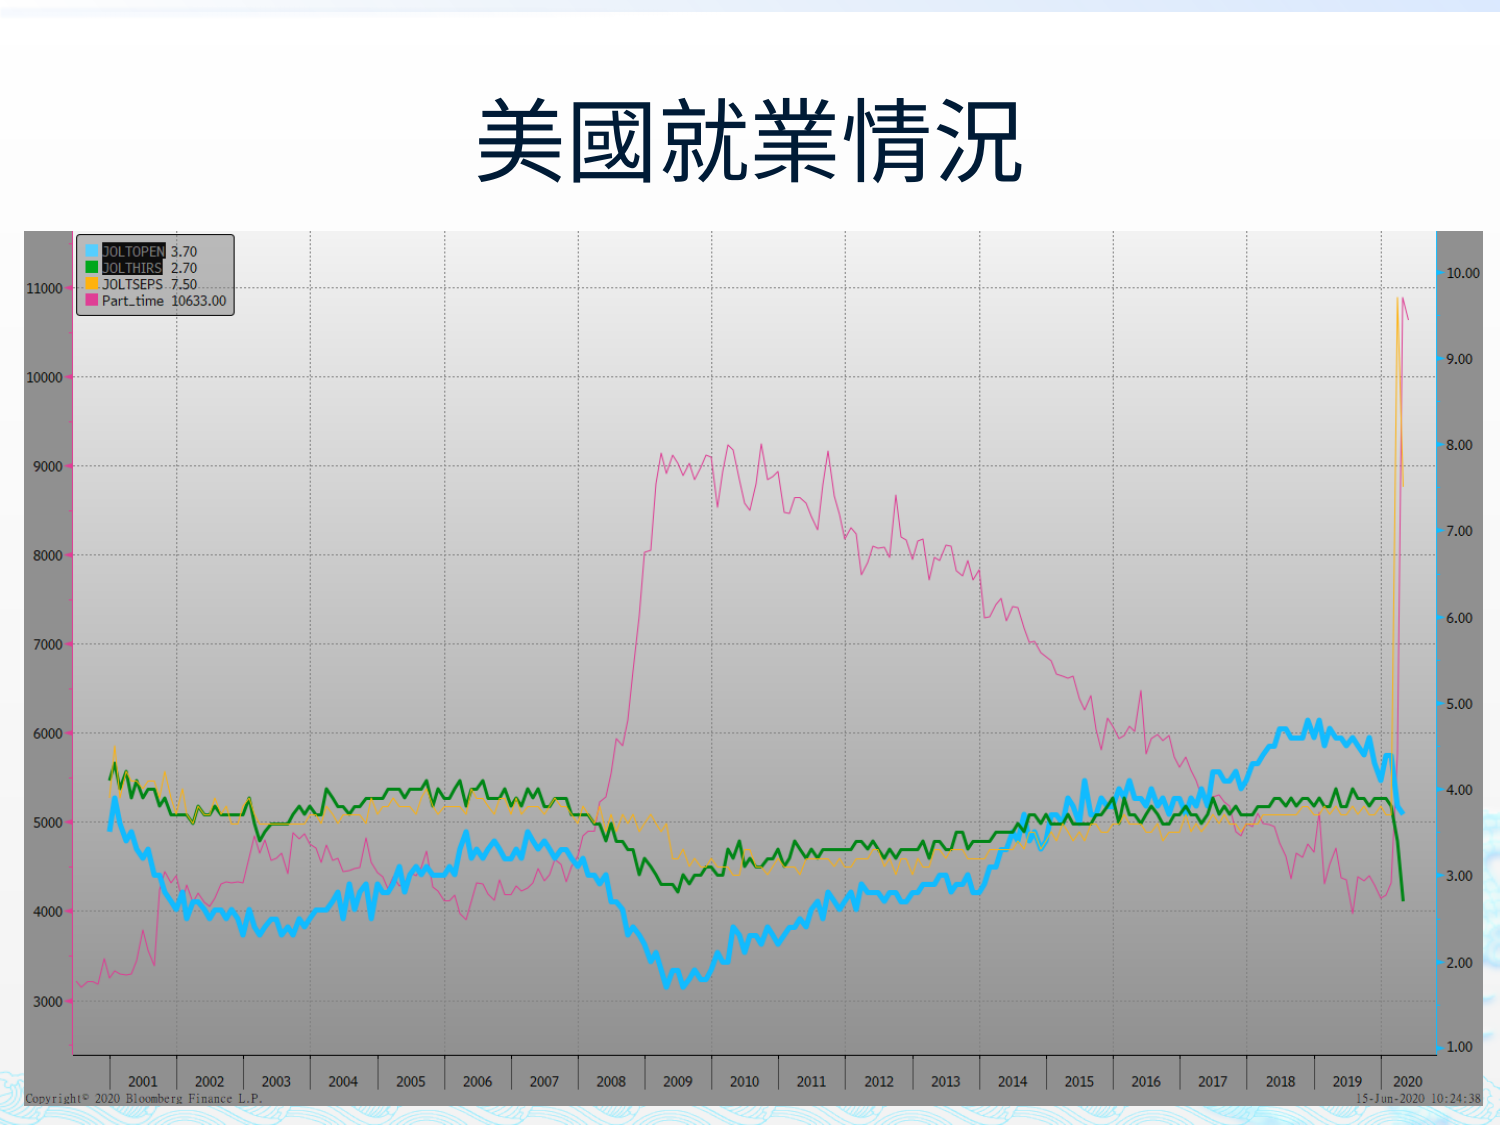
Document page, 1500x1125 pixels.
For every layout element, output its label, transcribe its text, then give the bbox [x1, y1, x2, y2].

picture [23, 231, 1483, 1107]
title 美國就業情況 [75, 45, 1425, 231]
